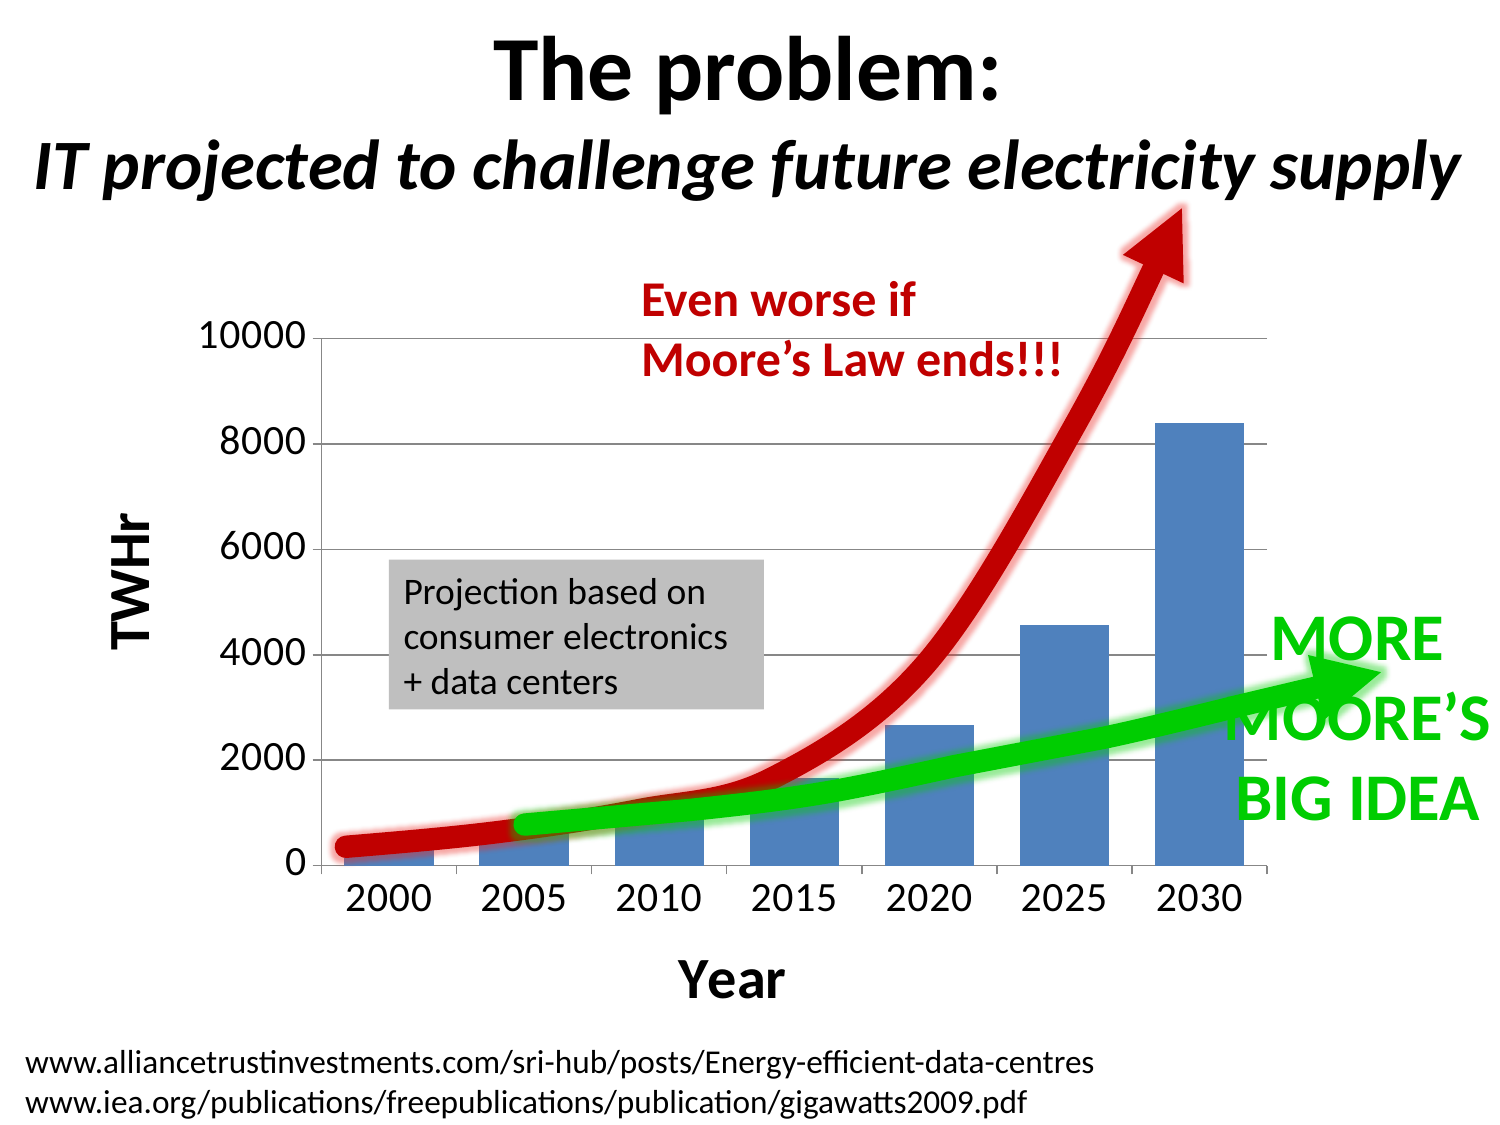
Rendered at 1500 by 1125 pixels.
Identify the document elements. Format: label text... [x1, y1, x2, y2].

text_box The problem: IT projected to challenge future electricity supply [10, 1, 1486, 211]
text_box Even worse if Moore’s Law ends!!! [626, 259, 1084, 300]
text_box [1084, 208, 1183, 300]
chart [52, 302, 1293, 1056]
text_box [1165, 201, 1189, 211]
text_box www.alliancetrustinvestments.com/sri-hub/posts/Energy-efficient-data-centres www.iea.org/publications/freepublications/publication/gigawatts2009.pdf [10, 1033, 1198, 1125]
text_box More Moore’s Big Idea [1297, 586, 1500, 842]
